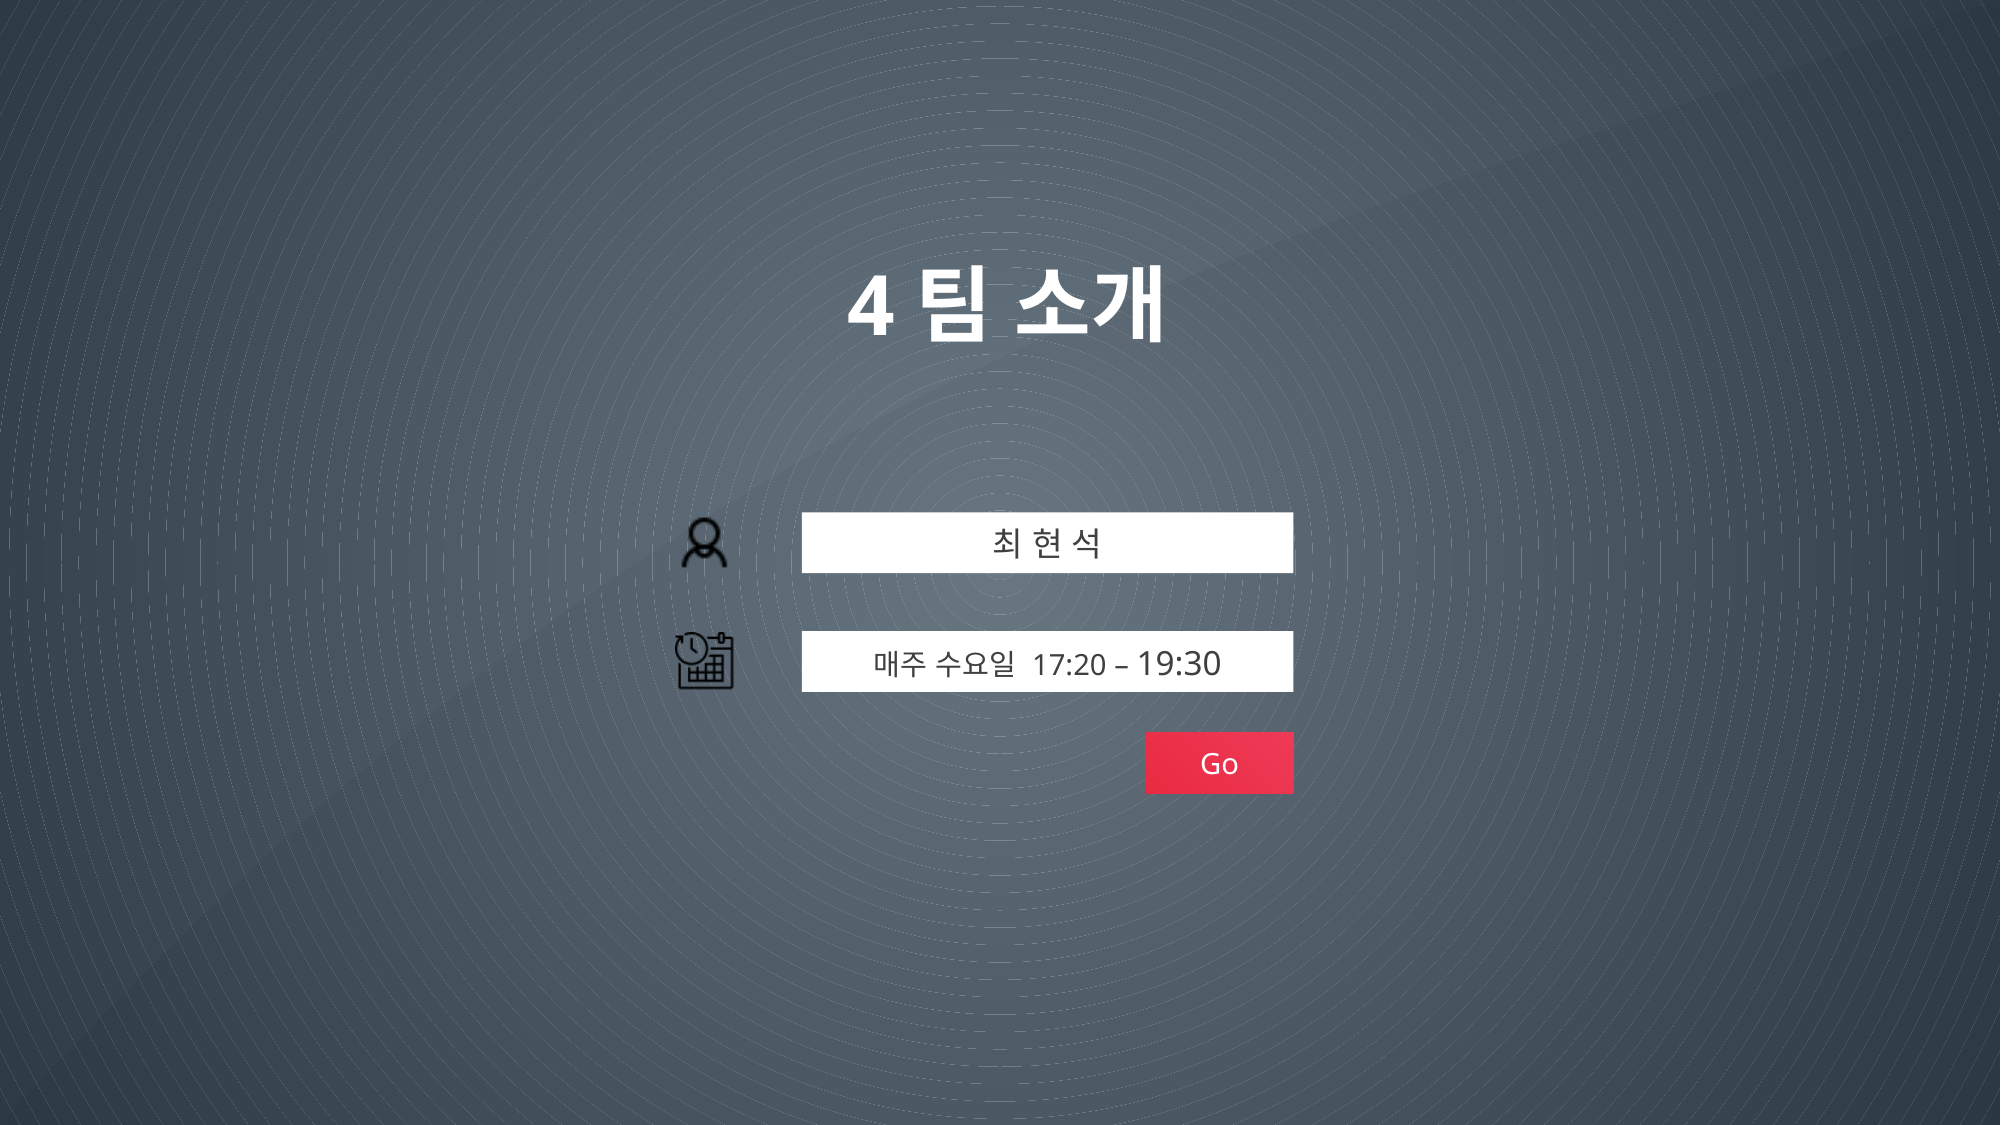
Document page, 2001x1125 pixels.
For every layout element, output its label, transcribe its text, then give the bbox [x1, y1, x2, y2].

text_box 4팀 소개 [594, 195, 1422, 360]
picture [669, 507, 741, 579]
text_box 매주 수요일 17:20 – 19:30 [801, 630, 1295, 693]
text_box 최 현 석 [801, 511, 1295, 574]
text_box [0, 0, 2000, 1125]
picture [675, 632, 735, 692]
text_box Go [1145, 732, 1295, 794]
